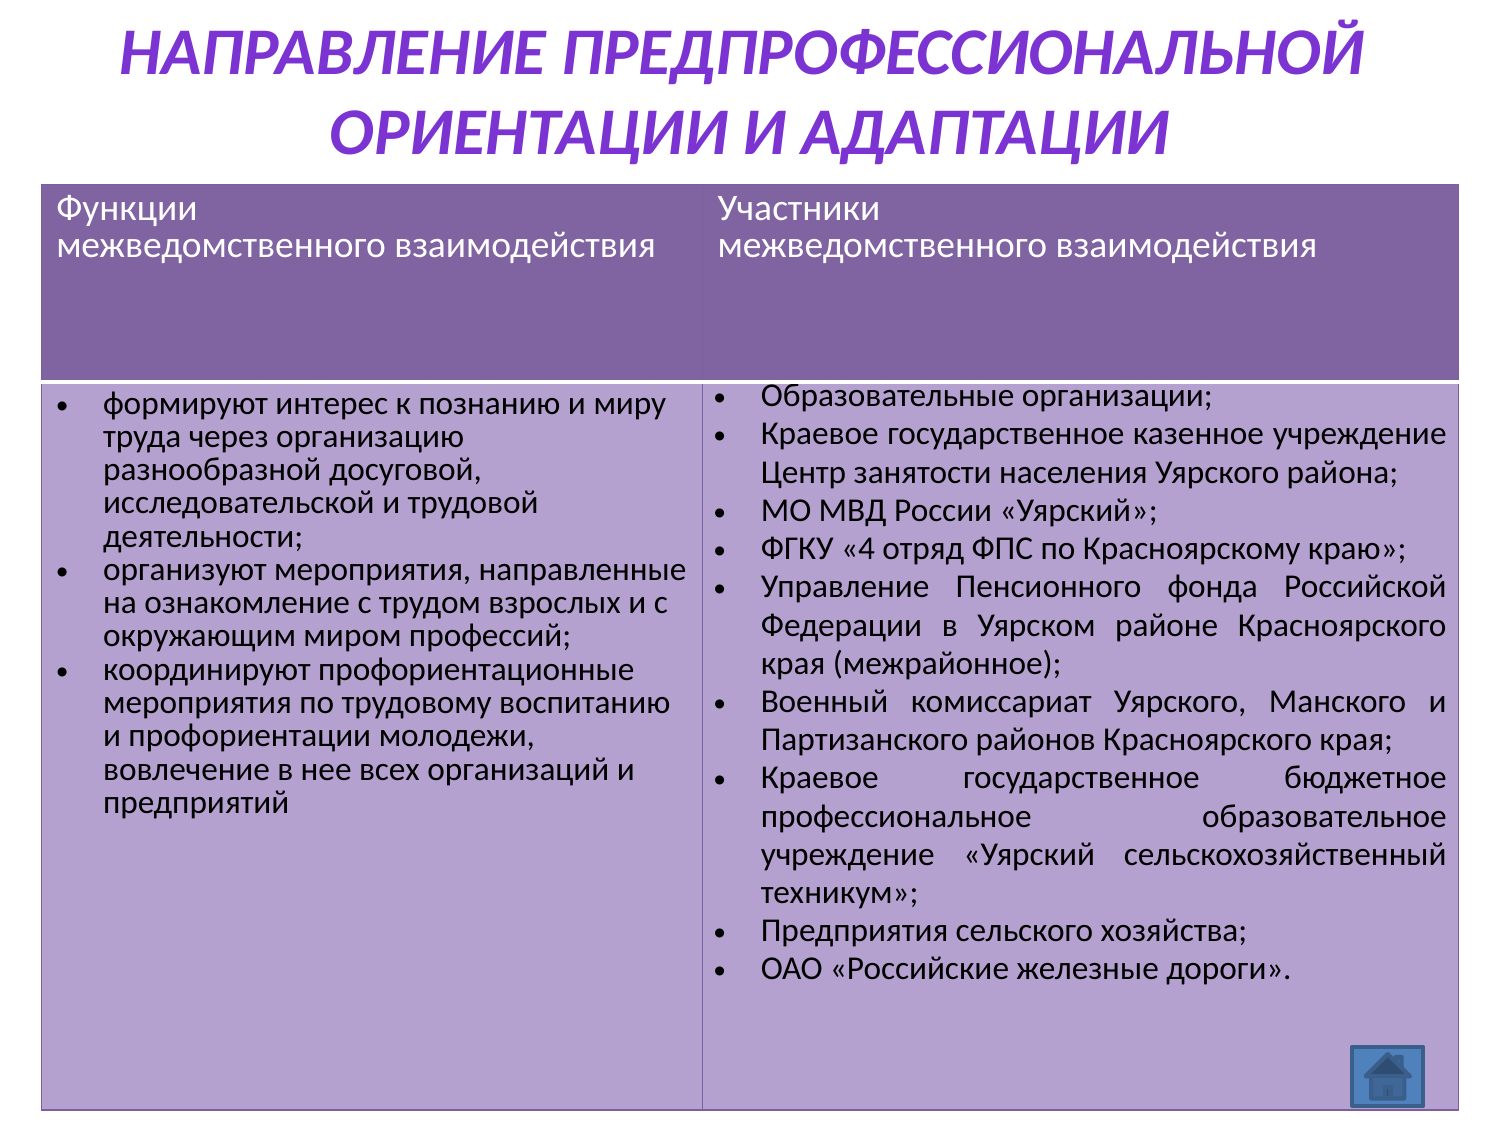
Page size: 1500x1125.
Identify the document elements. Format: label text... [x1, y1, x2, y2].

table_cell формируют интерес к познанию и миру труда через организацию разнообразной досуговой, исследовательской и трудовой деятельности; организуют мероприятия, направленные на ознакомление с трудом взрослых и с окружающим миром профессий; координируют профориентационные мероприятия по трудовому воспитанию и профориентации молодежи, вовлечение в нее всех организаций и предприятий [42, 384, 702, 1109]
table_header Функции межведомственного взаимодействия [42, 185, 702, 380]
table_header Участники межведомственного взаимодействия [703, 185, 1458, 380]
text_box [1350, 1045, 1425, 1108]
text_box Направление предпрофессиональной ориентации и адаптации [104, 0, 1396, 176]
table_cell Образовательные организации; Краевое государственное казенное учреждение Центр занятости населения Уярского района; МО МВД России «Уярский»; ФГКУ «4 отряд ФПС по Красноярскому краю»; Управление Пенсионного фонда Российской Федерации в Уярском районе Красноярского края (межрайонное); Военный комиссариат Уярского, Манского и Партизанского районов Красноярского края; Краевое государственное бюджетное профессиональное образовательное учреждение «Уярский сельскохозяйственный техникум»; Предприятия сельского хозяйства; ОАО «Российские железные дороги». [703, 384, 1458, 1109]
